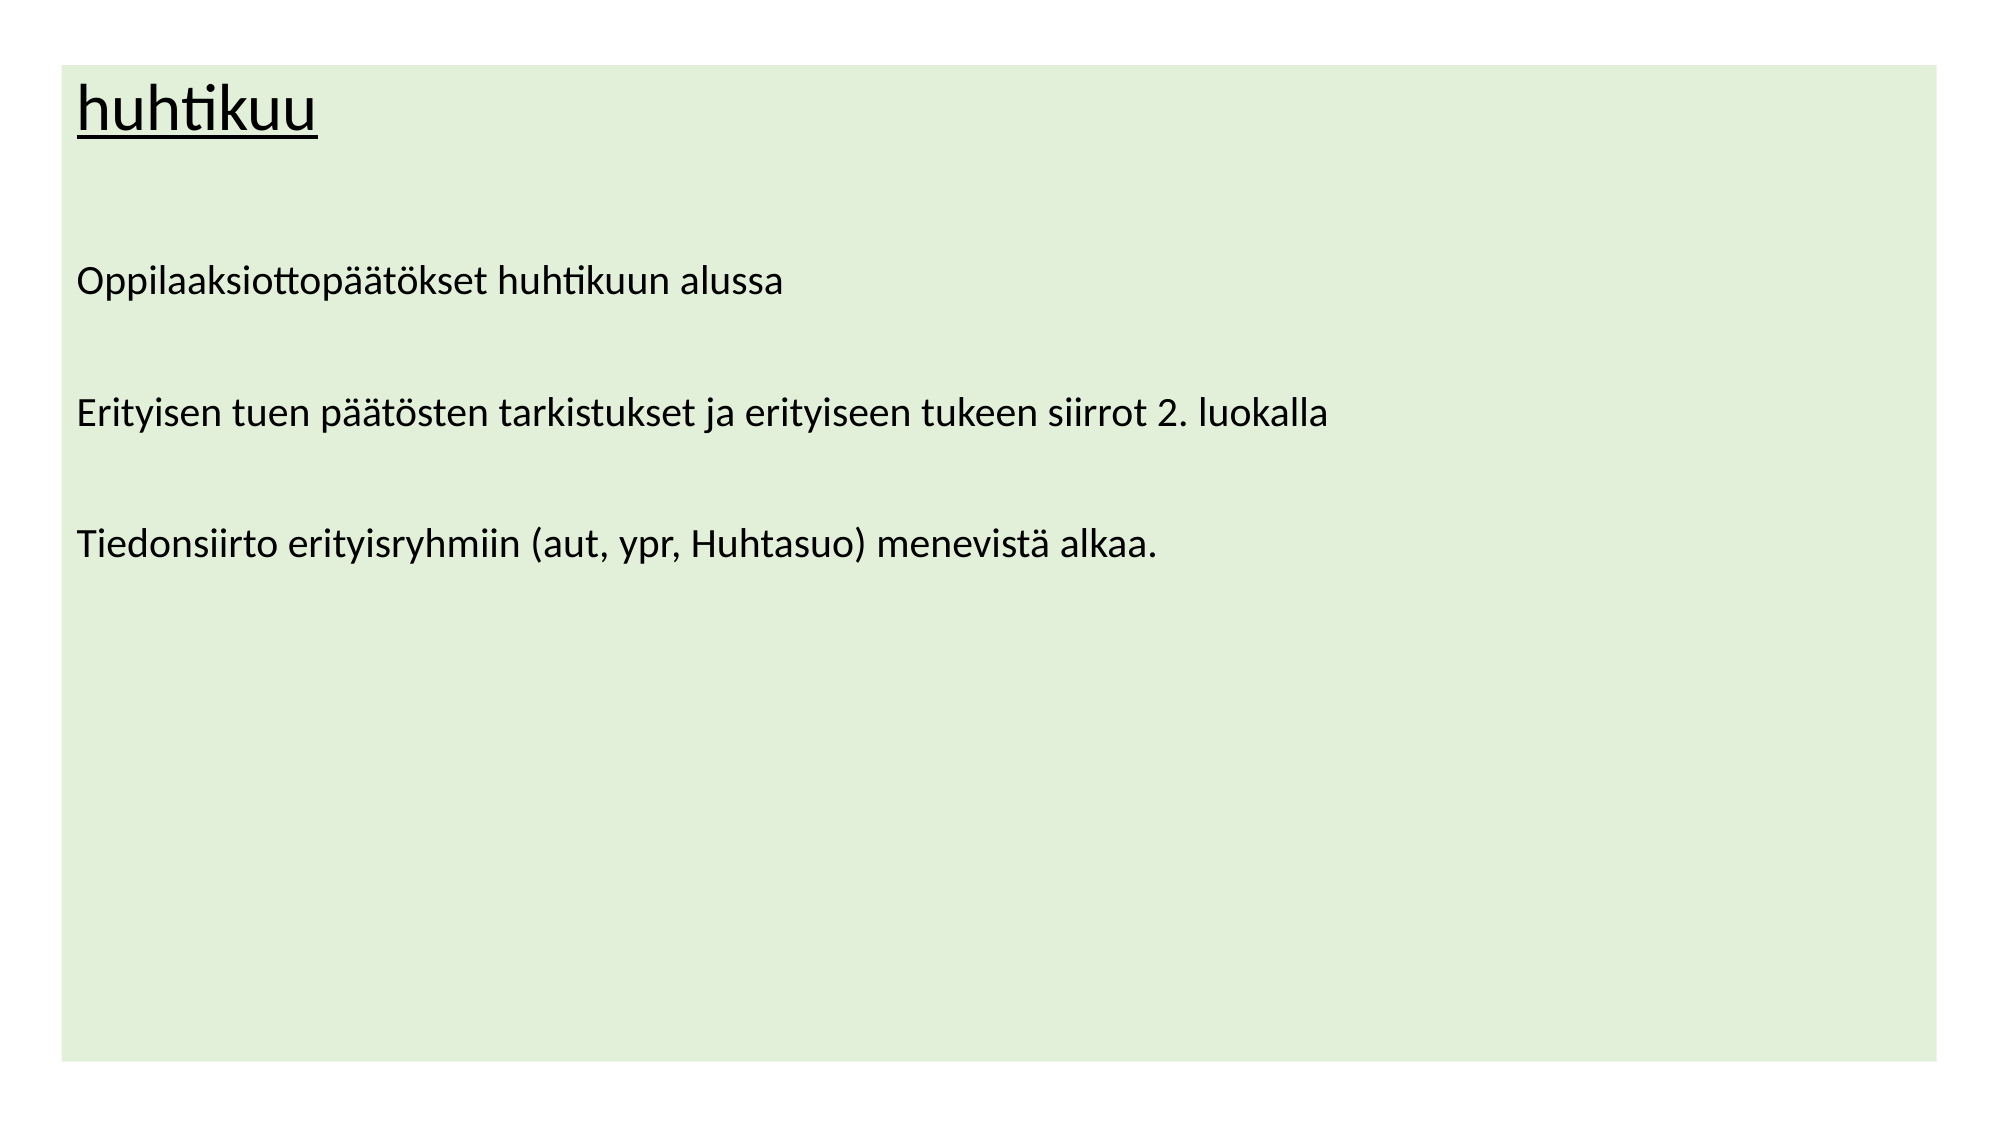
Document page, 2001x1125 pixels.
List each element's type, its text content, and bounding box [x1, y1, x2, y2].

list huhtikuu Oppilaaksiottopäätökset huhtikuun alussa Erityisen tuen päätösten tarkistukset ja erityiseen tukeen siirrot 2. luokalla Tiedonsiirto erityisryhmiin (aut, ypr, Huhtasuo) menevistä alkaa. [61, 65, 1937, 1062]
